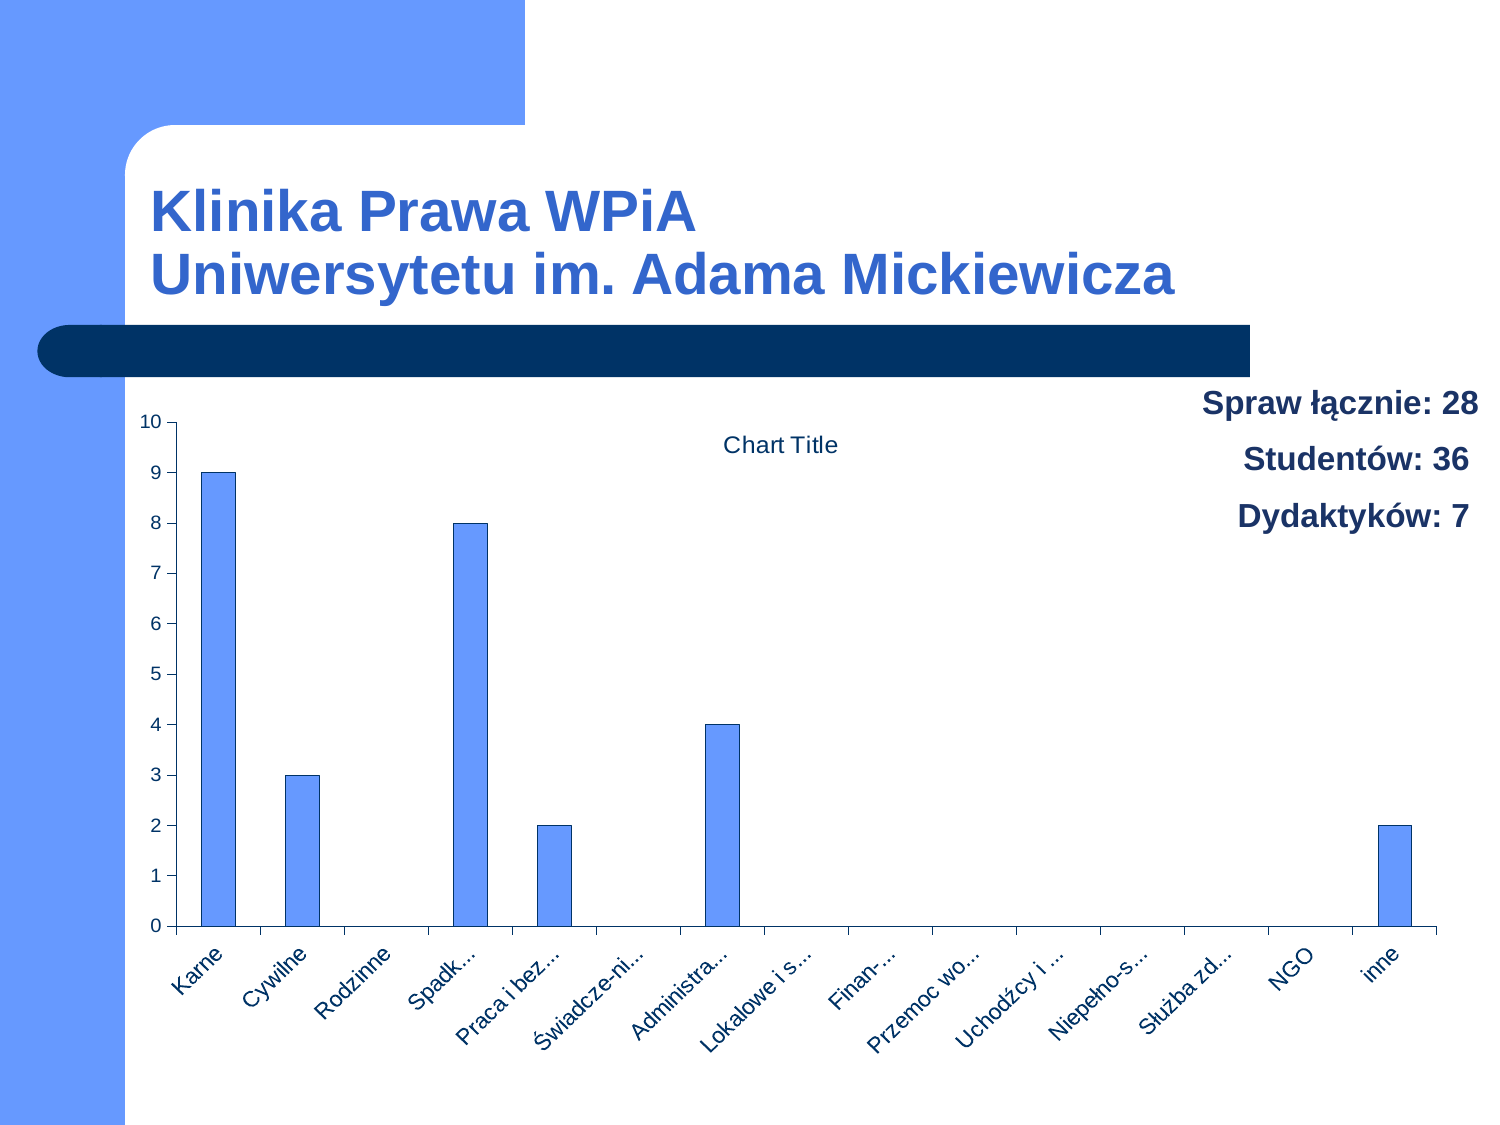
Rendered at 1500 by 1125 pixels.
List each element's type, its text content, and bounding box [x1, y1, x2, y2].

title Klinika Prawa WPiA Uniwersytetu im. Adama Mickiewicza [135, 126, 1449, 315]
text_box Spraw łącznie: 28 Studentów: 36 Dydaktyków: 7 [1147, 373, 1495, 542]
chart [120, 405, 1442, 1059]
